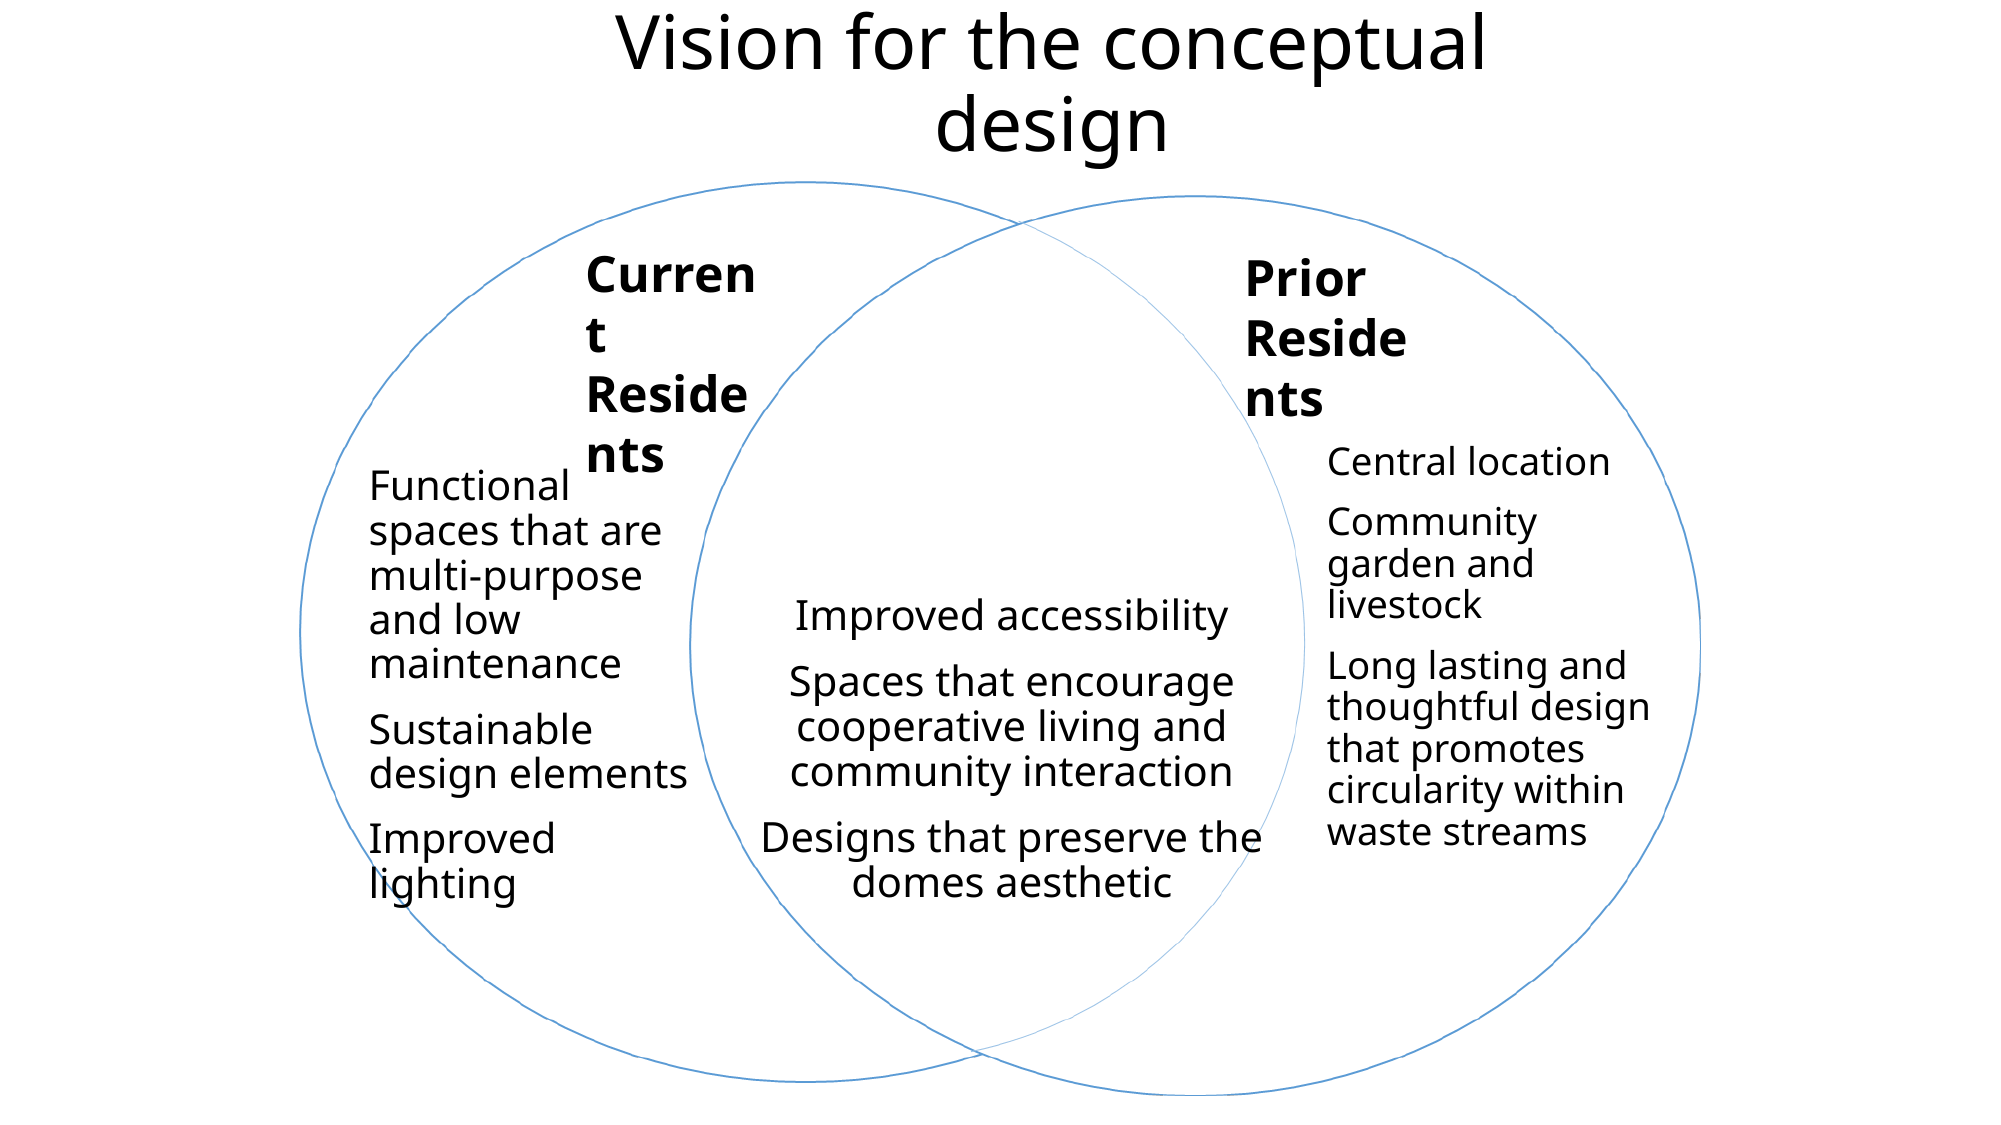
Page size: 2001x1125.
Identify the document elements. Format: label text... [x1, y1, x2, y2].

title Vision for the conceptual design [492, 0, 1612, 181]
picture [299, 181, 1701, 1096]
